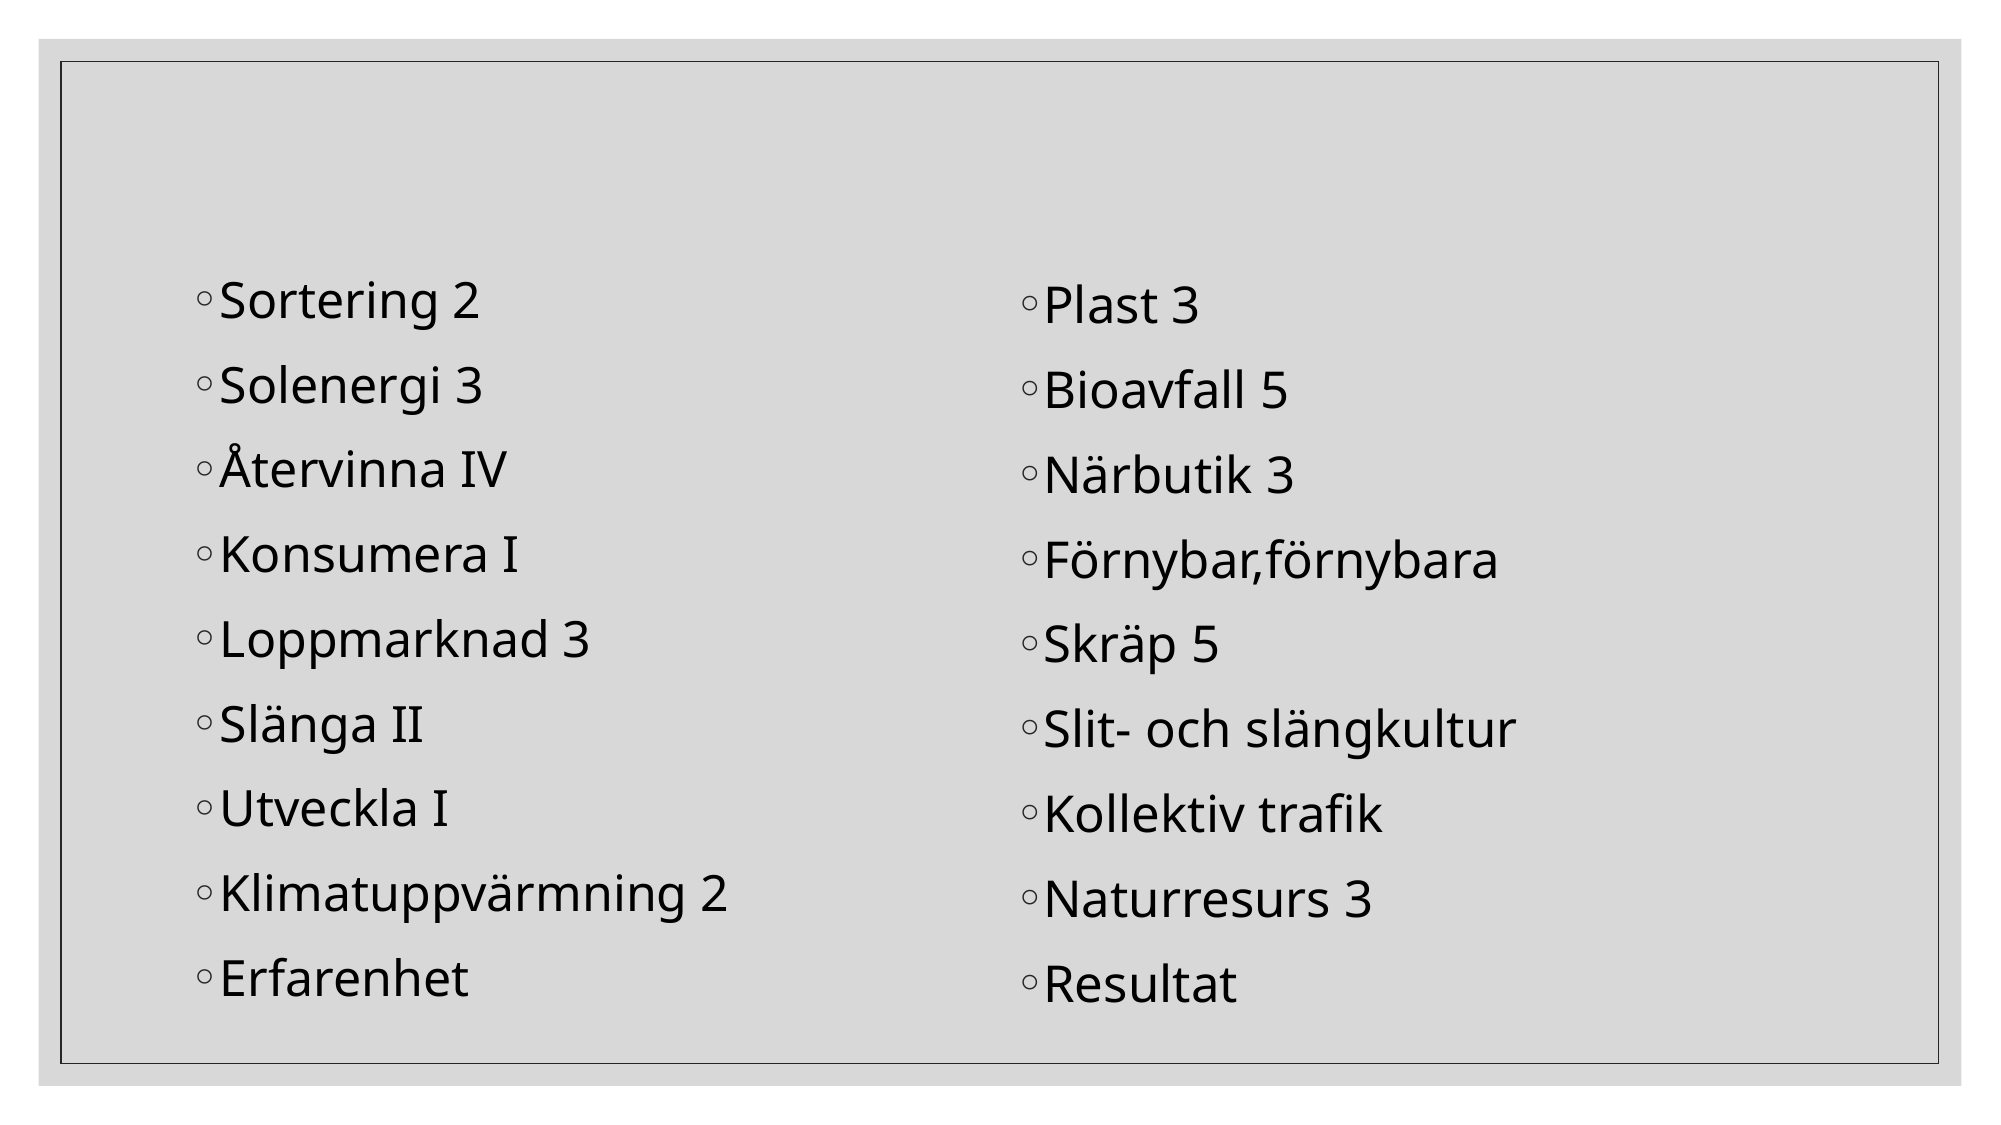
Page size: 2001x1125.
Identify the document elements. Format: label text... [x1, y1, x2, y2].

list Plast 3 Bioavfall 5 Närbutik 3 Förnybar,förnybara Skräp 5 Slit- och slängkultur Kollektiv trafik Naturresurs 3 Resultat [999, 259, 1765, 1024]
list Sortering 2 Solenergi 3 Återvinna IV Konsumera I Loppmarknad 3 Slänga II Utveckla I Klimatuppvärmning 2 Erfarenhet [174, 254, 940, 870]
